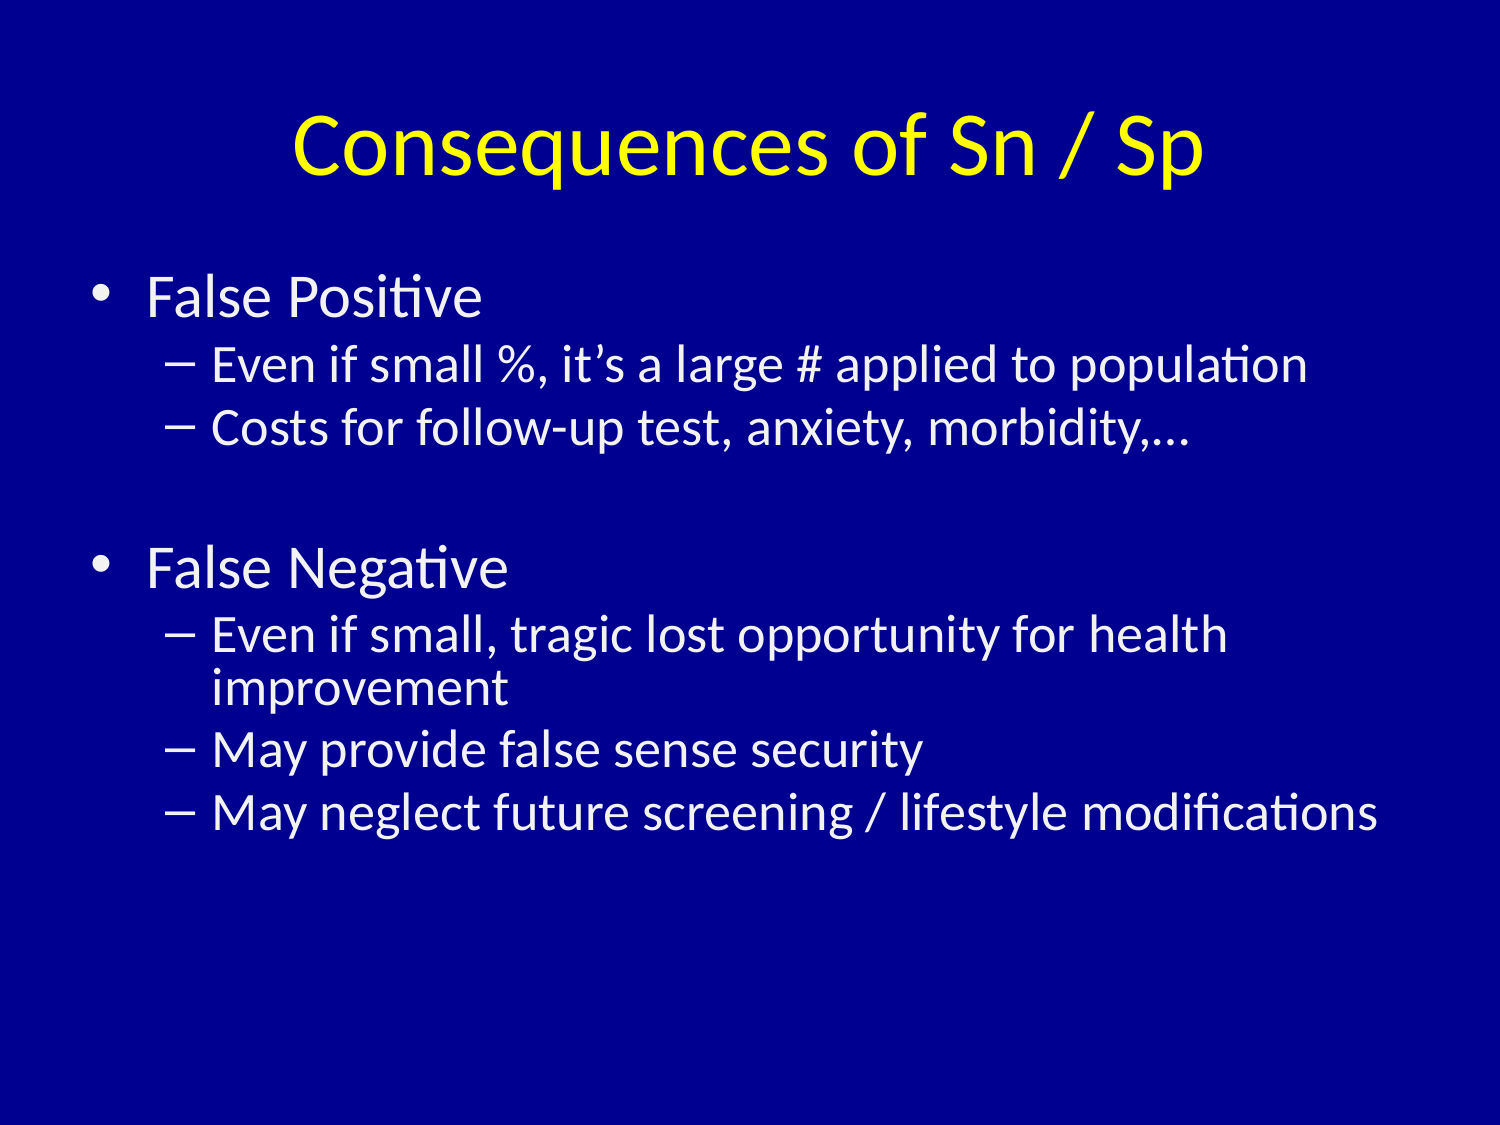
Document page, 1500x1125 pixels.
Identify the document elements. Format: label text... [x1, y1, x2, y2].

title Consequences of Sn / Sp [74, 44, 1426, 233]
list False Positive Even if small %, it’s a large # applied to population Costs for follow-up test, anxiety, morbidity,… False Negative Even if small, tragic lost opportunity for health improvement May provide false sense security May neglect future screening / lifestyle modifications [74, 262, 1426, 1006]
